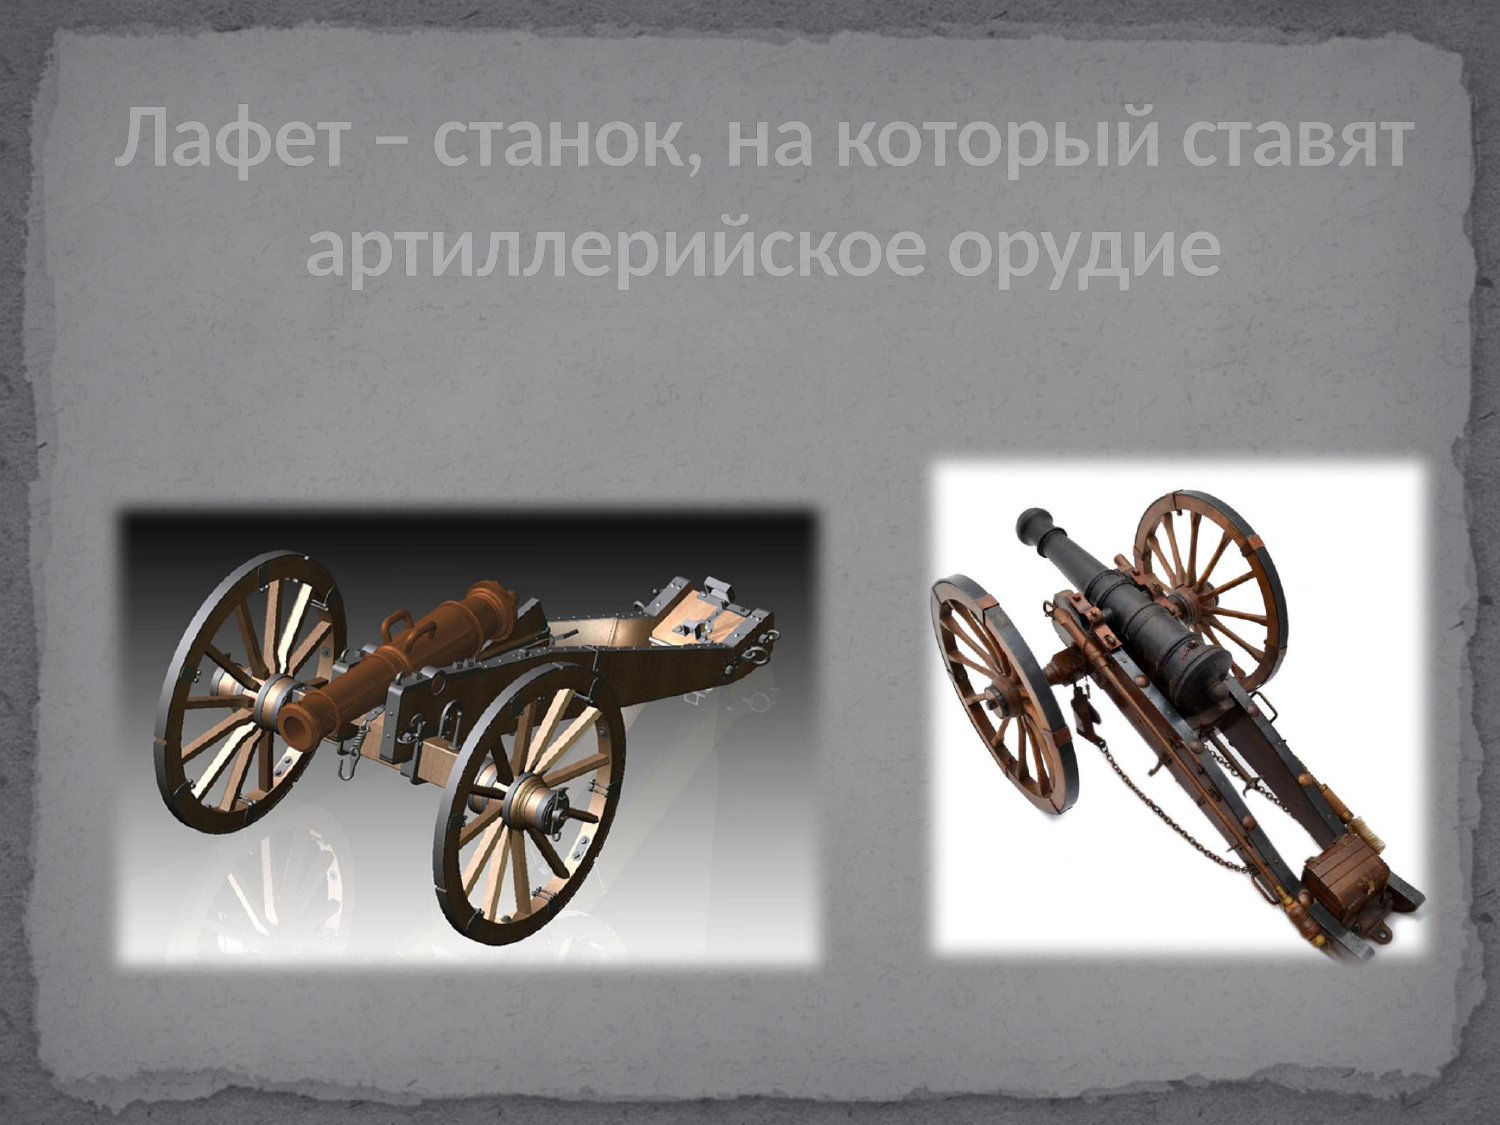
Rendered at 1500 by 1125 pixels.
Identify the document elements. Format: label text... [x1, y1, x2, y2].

picture [916, 445, 1442, 971]
title Лафет – станок, на который ставят артиллерийское орудие [88, 101, 1439, 302]
picture [102, 493, 836, 981]
